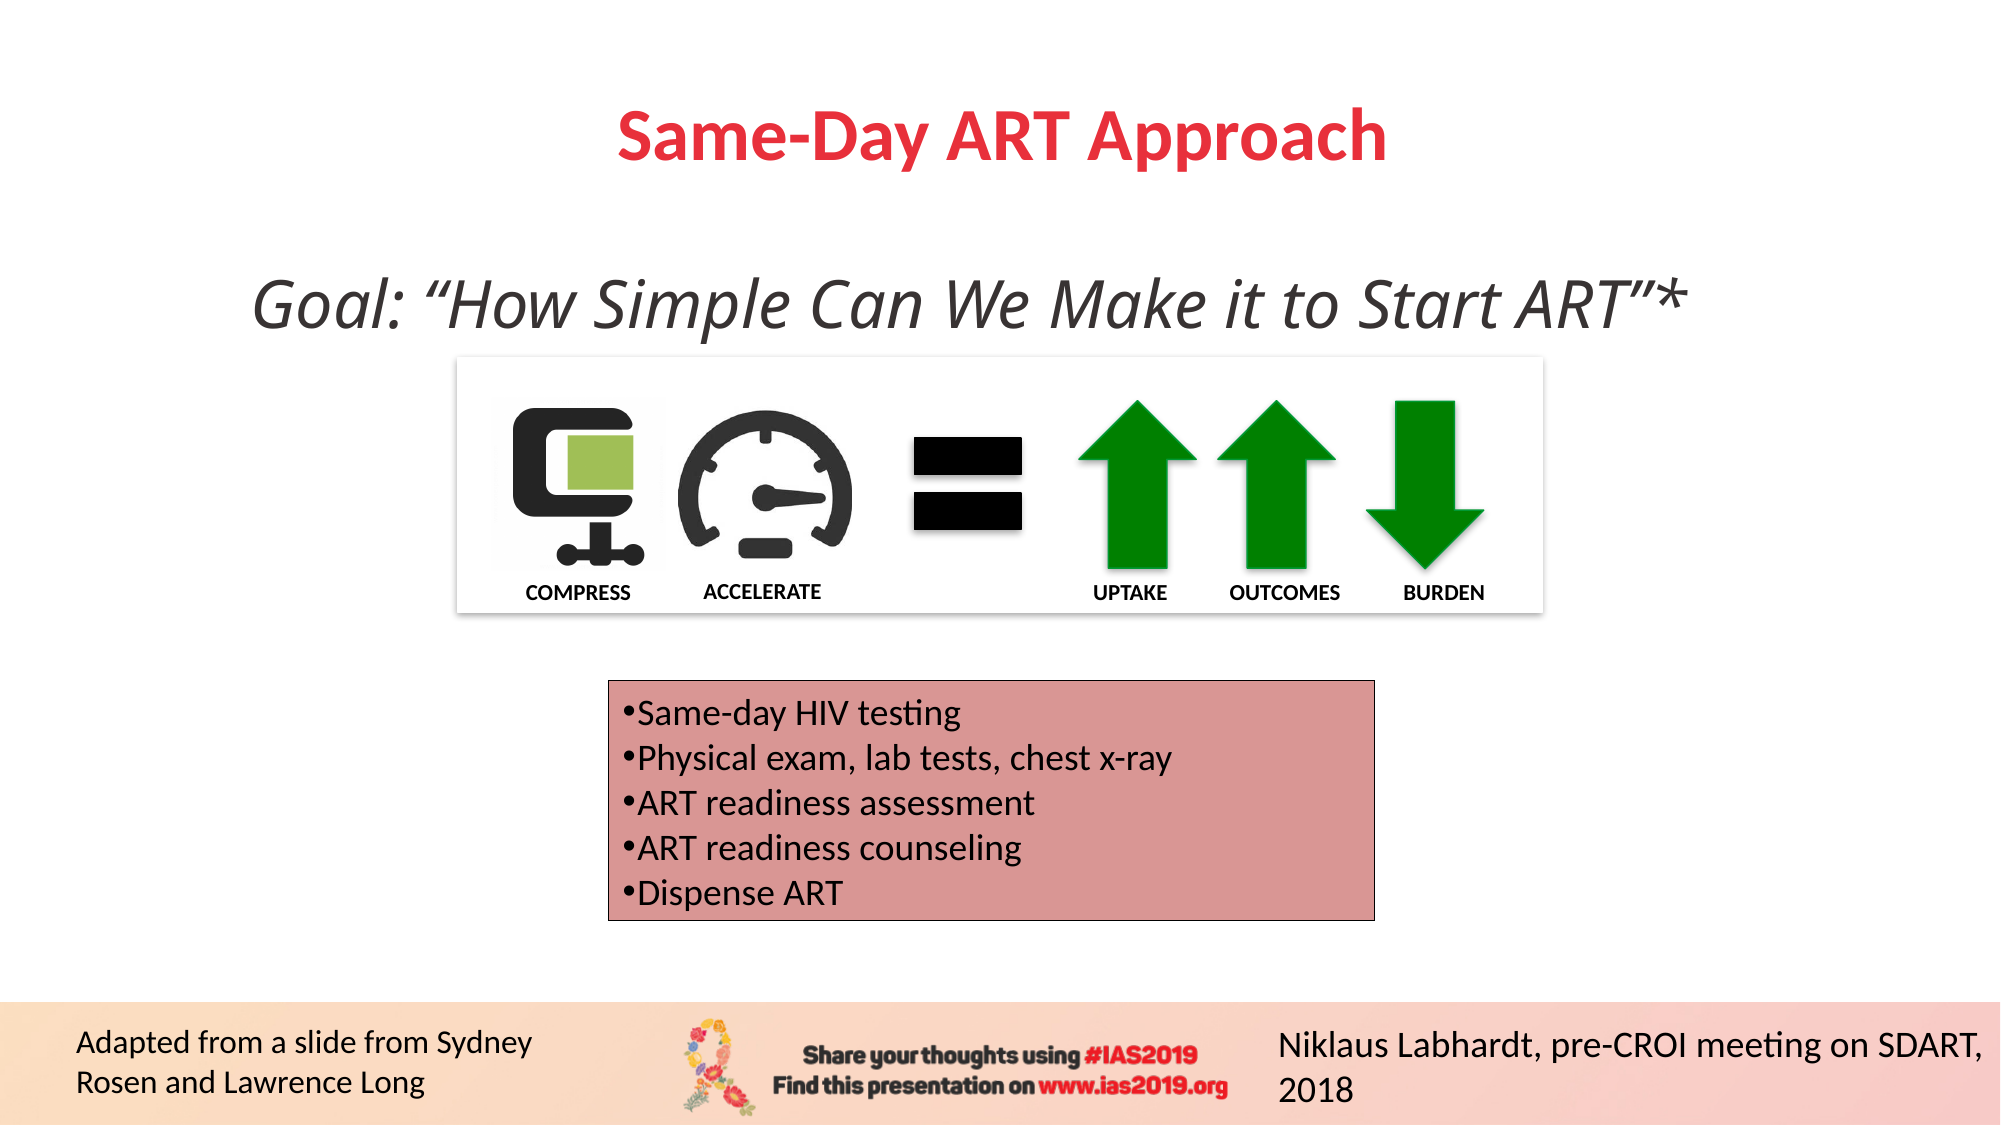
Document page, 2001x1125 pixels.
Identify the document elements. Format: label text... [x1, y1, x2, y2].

picture [0, 1002, 2001, 1125]
text_box Same-day HIV testing Physical exam, lab tests, chest x-ray ART readiness assessment ART readiness counseling Dispense ART [608, 680, 1375, 921]
text_box [457, 357, 1543, 613]
title Same-Day ART Approach [430, 108, 1576, 232]
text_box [665, 397, 859, 613]
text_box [1033, 400, 1227, 614]
text_box [914, 437, 1022, 475]
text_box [1227, 400, 1365, 614]
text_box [491, 396, 664, 614]
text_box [1366, 401, 1514, 614]
text_box [914, 492, 1022, 530]
text_box Niklaus Labhardt, pre-CROI meeting on SDART, 2018 [1263, 1012, 2000, 1118]
list Goal: “How Simple Can We Make it to Start ART”* [235, 254, 1821, 840]
text_box Adapted from a slide from Sydney Rosen and Lawrence Long [61, 1012, 608, 1107]
